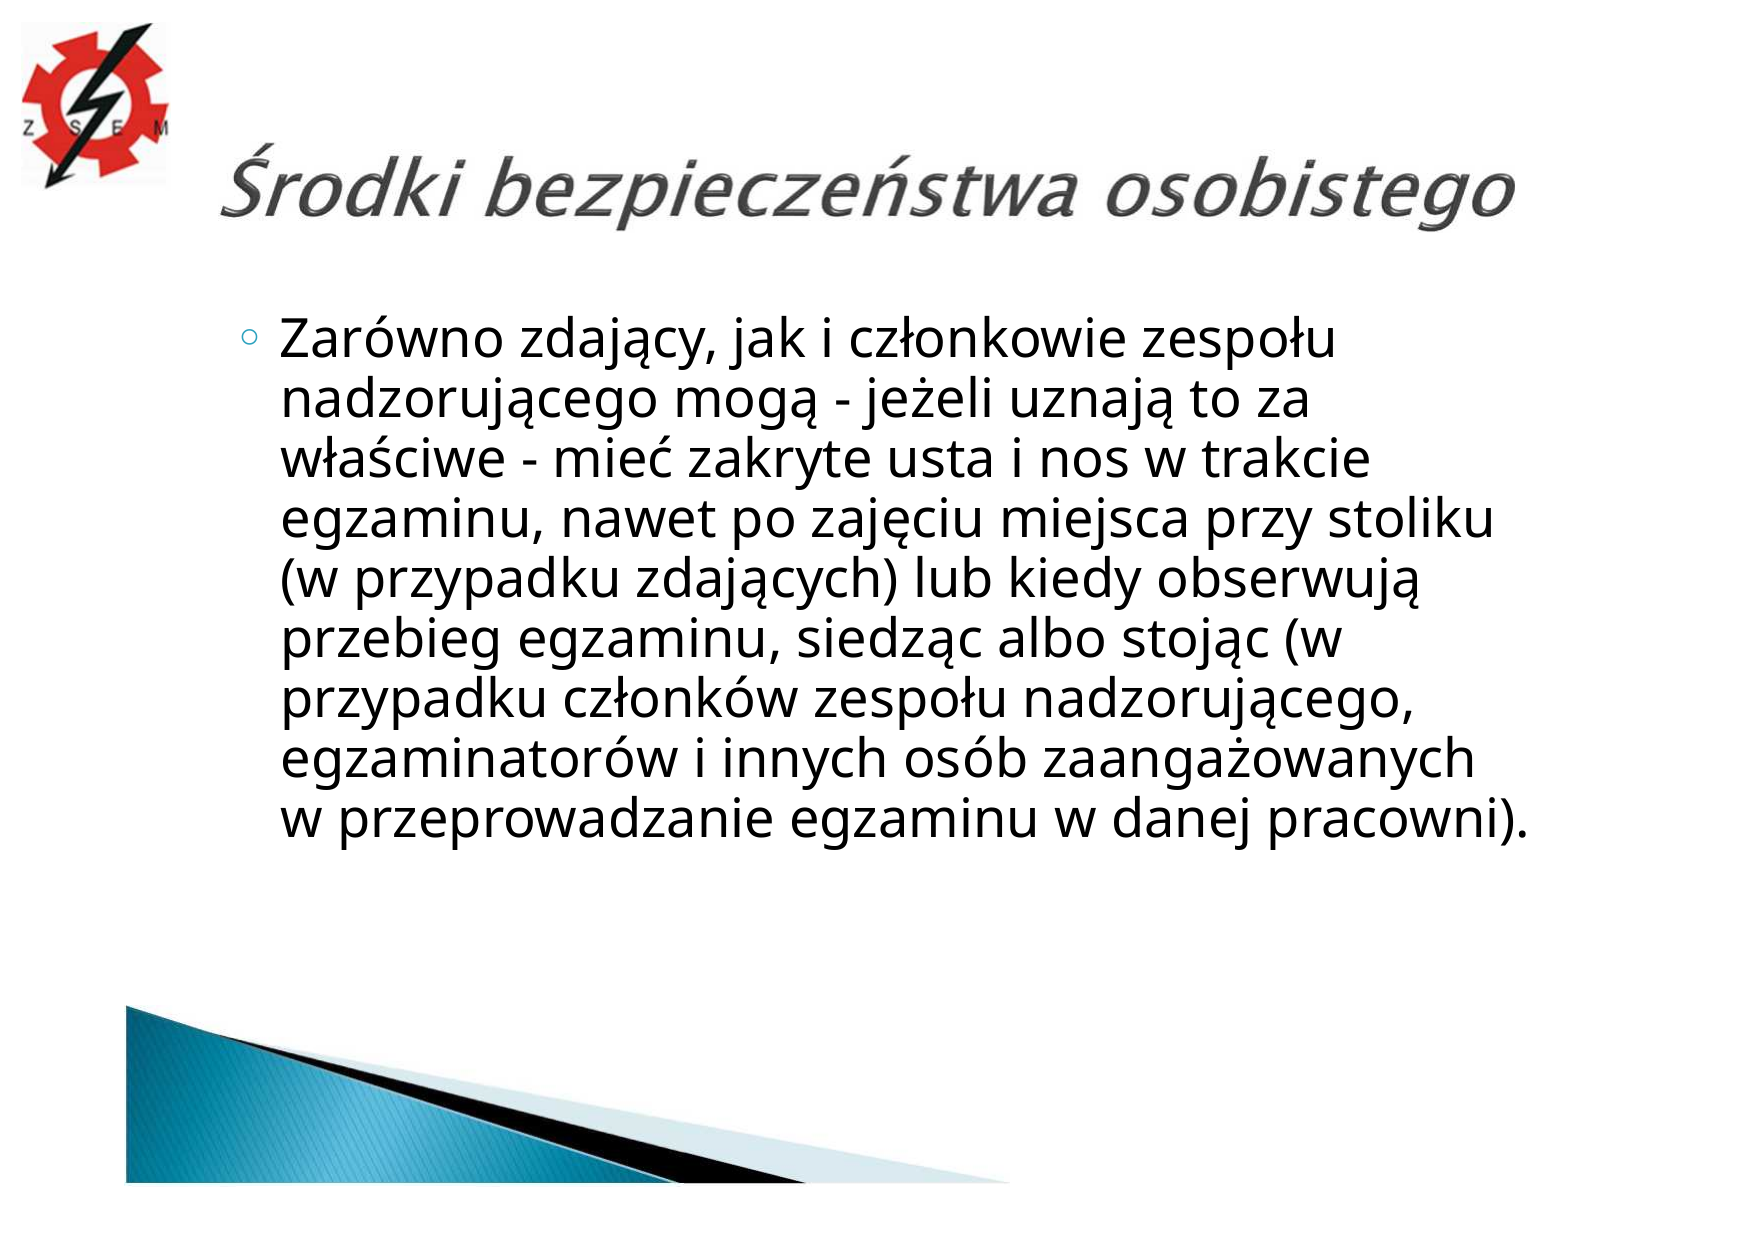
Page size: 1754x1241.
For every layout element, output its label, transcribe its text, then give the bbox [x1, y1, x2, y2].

text_box ◦ Zarówno zdający, jak i członkowie zespołu nadzorującego mogą - jeżeli uznają to za właściwe - mieć zakryte usta i nos w trakcie egzaminu, nawet po zajęciu miejsca przy stoliku (w przypadku zdających) lub kiedy obserwują przebieg egzaminu, siedząc albo stojąc (w przypadku członków zespołu nadzorującego, egzaminatorów i innych osób zaangażowanych w przeprowadzanie egzaminu w danej pracowni). [233, 308, 1532, 844]
picture [124, 1005, 1011, 1187]
picture [21, 22, 171, 192]
picture [218, 141, 1517, 234]
